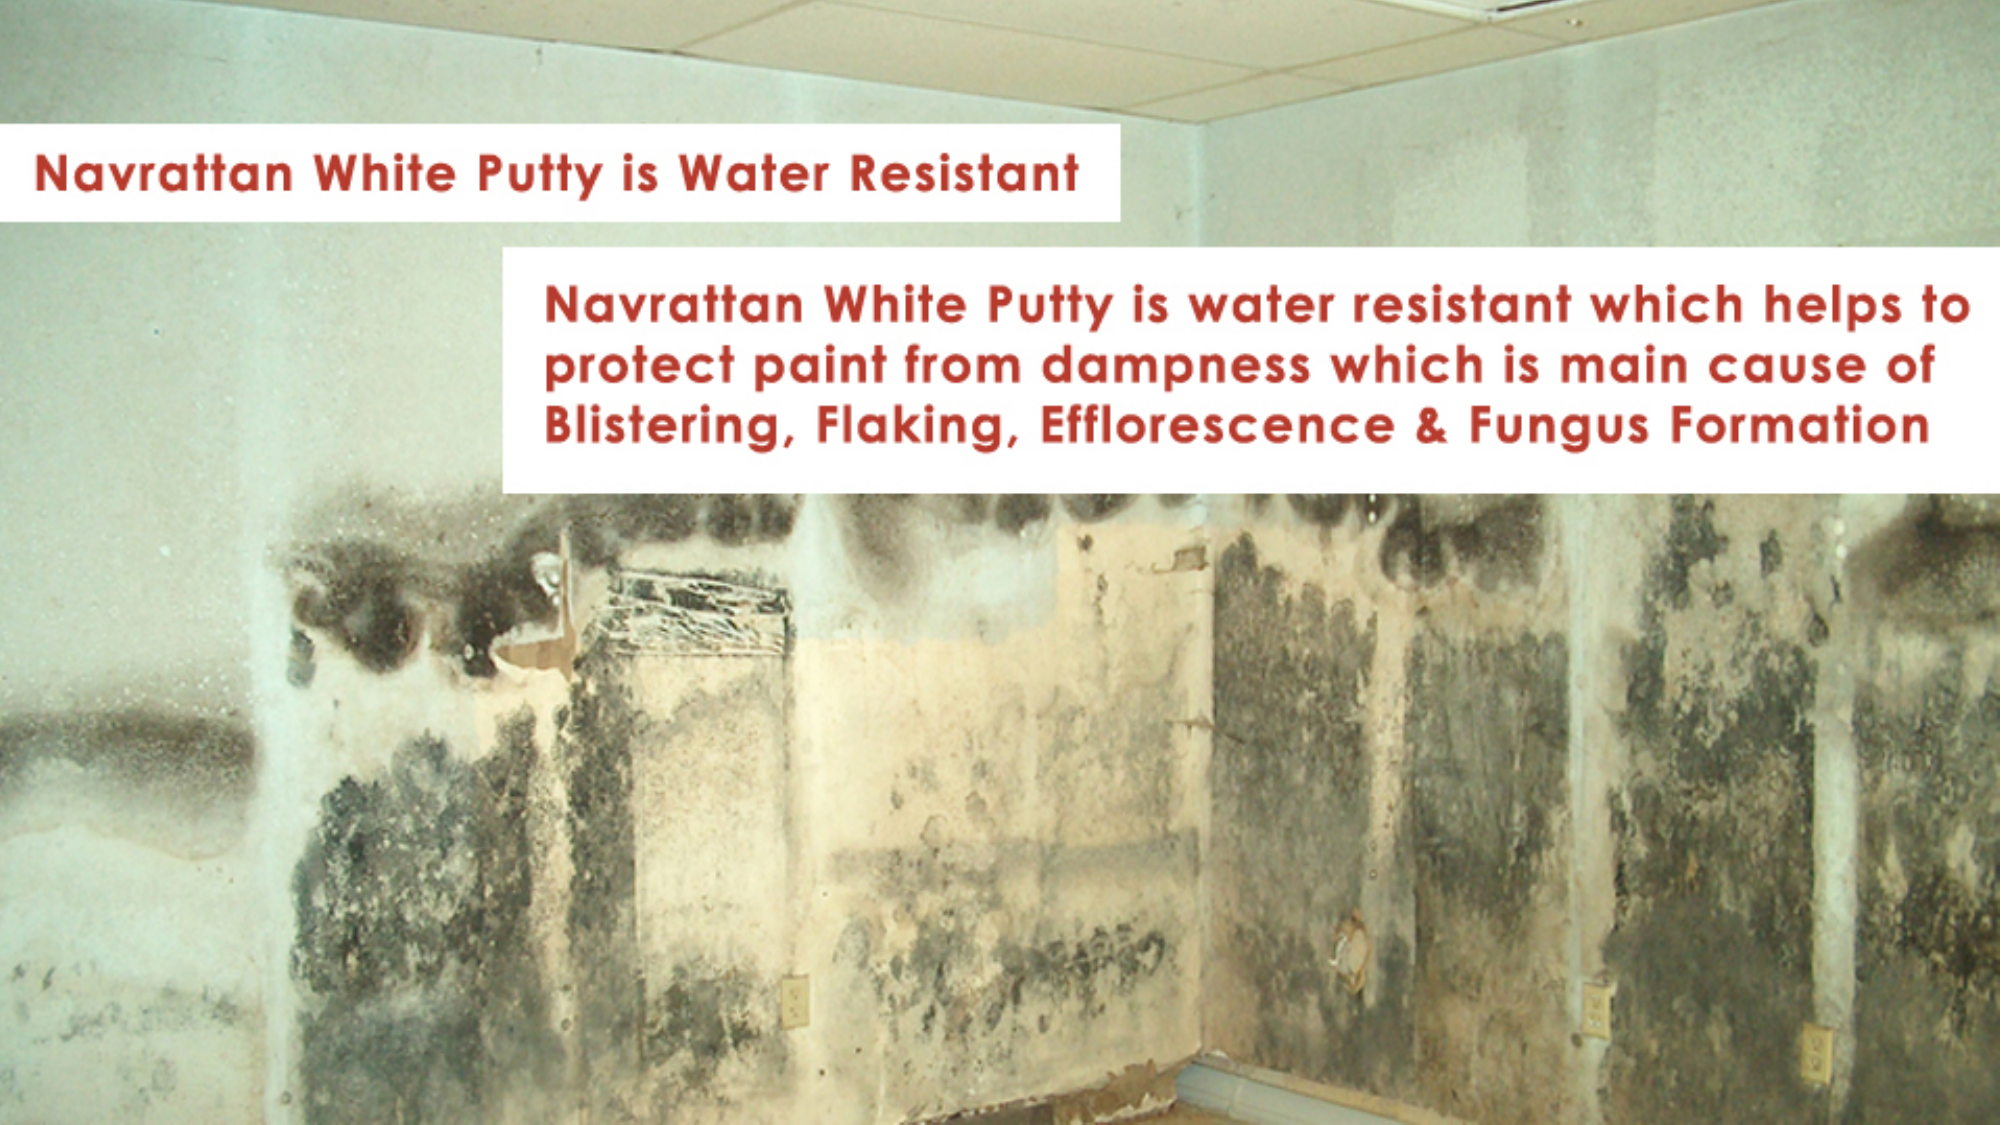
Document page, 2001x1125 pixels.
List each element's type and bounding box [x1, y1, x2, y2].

list [0, 0, 2000, 1125]
